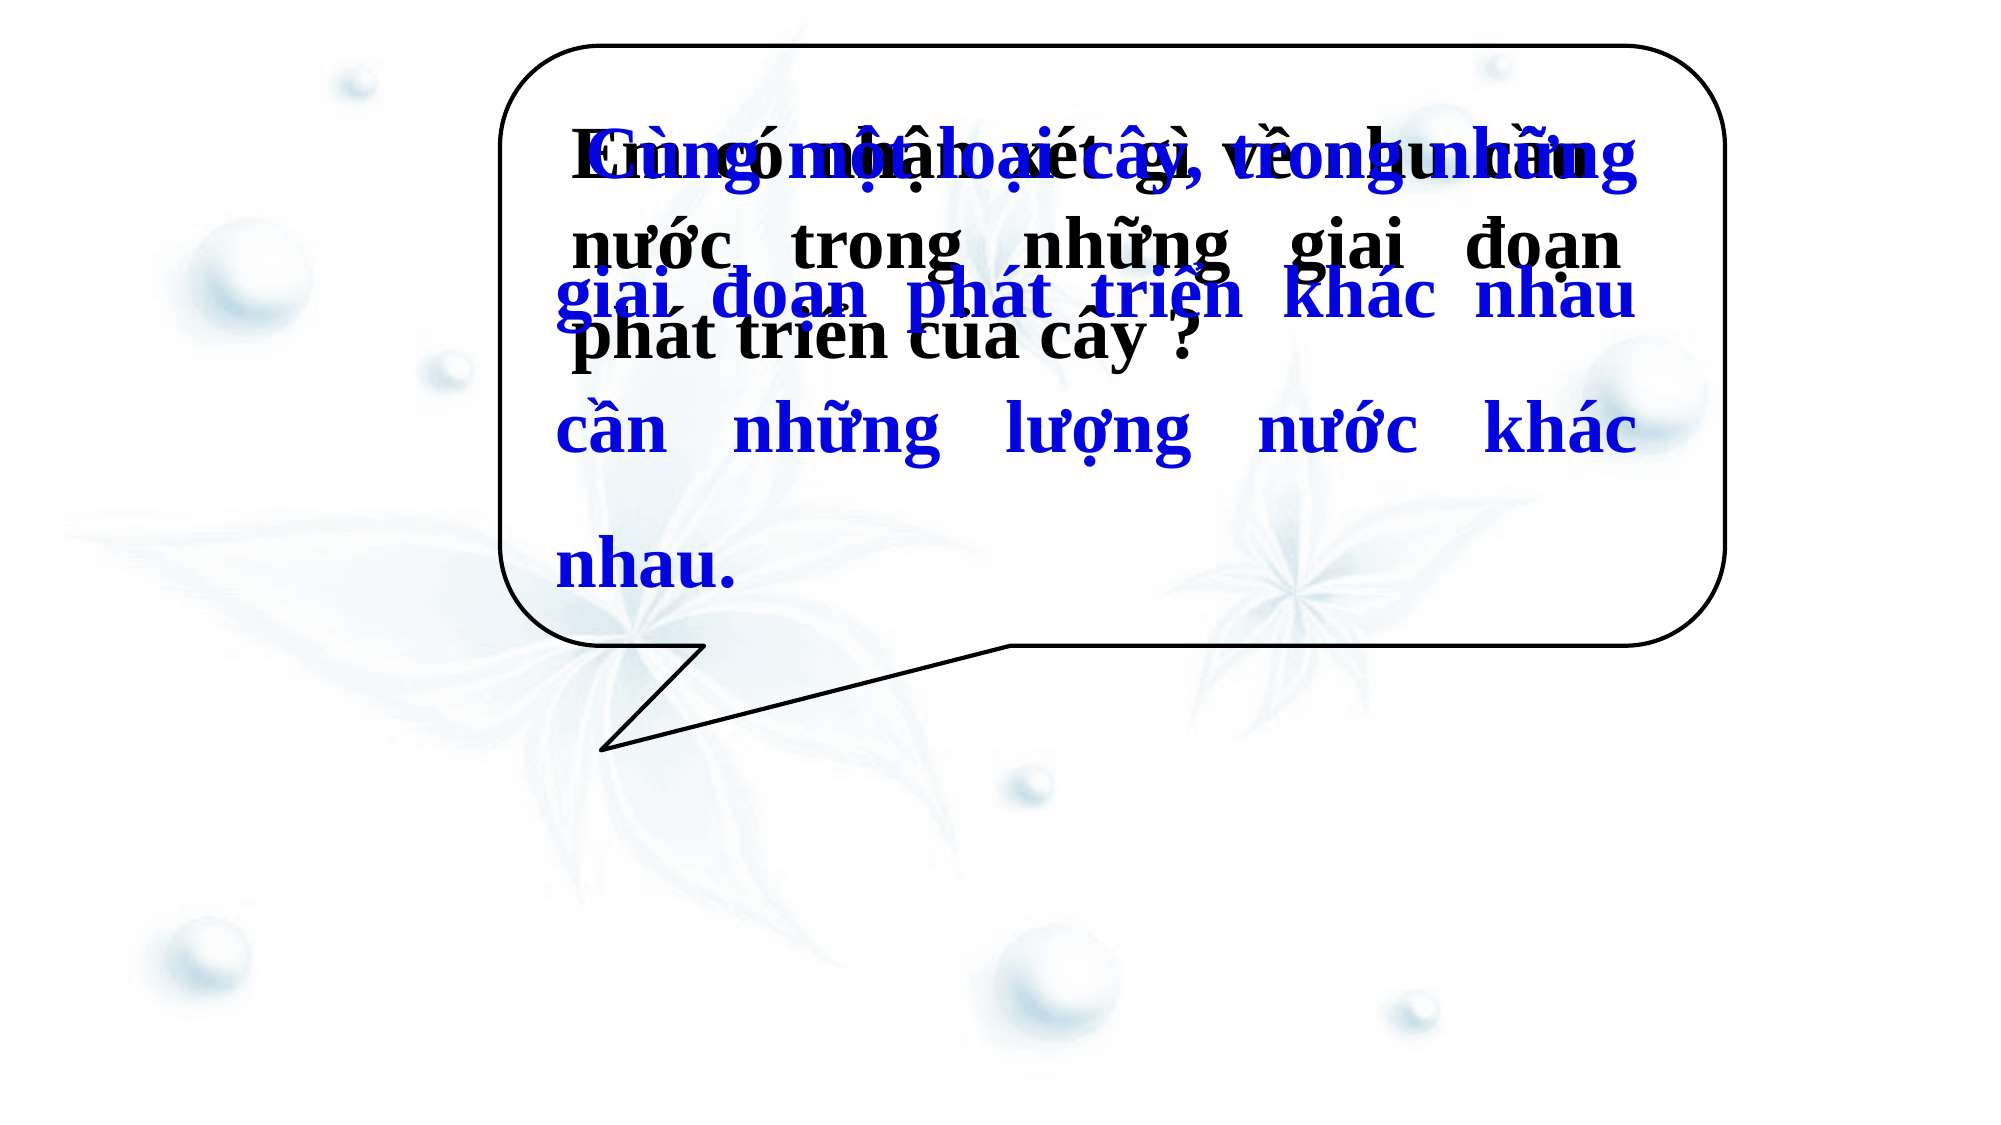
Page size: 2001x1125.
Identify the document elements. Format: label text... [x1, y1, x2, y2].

text_box Cùng một loại cây, trong những giai đoạn phát triển khác nhau cần những lượng nước khác nhau. [540, 24, 1654, 610]
text_box [497, 47, 1728, 753]
